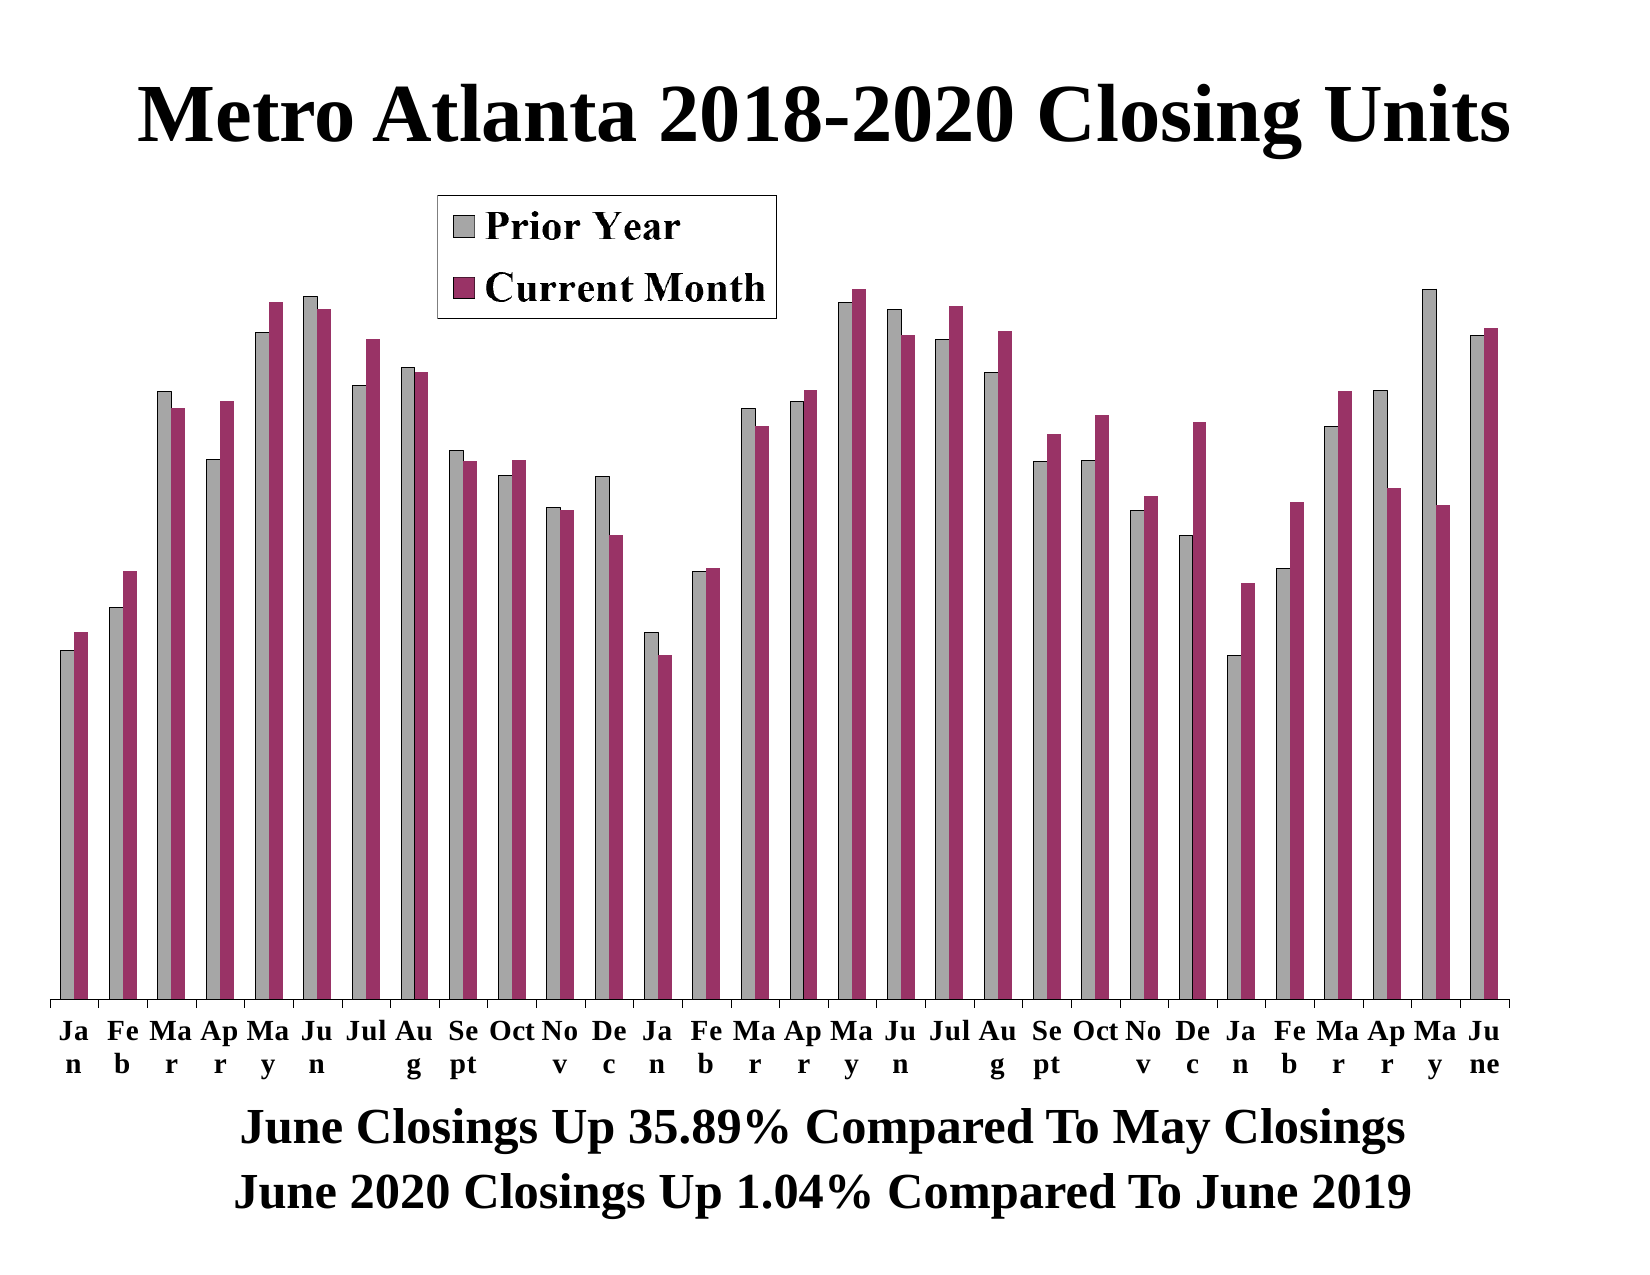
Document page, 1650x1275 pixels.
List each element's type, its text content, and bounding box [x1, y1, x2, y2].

text_box June Closings Up 35.89% Compared To May Closings June 2020 Closings Up 1.04% Compared To June 2019 [0, 1066, 1649, 1163]
picture [424, 187, 782, 330]
text_box Metro Atlanta 2018-2020 Closing Units [0, 73, 1650, 143]
chart [37, 160, 1509, 1115]
